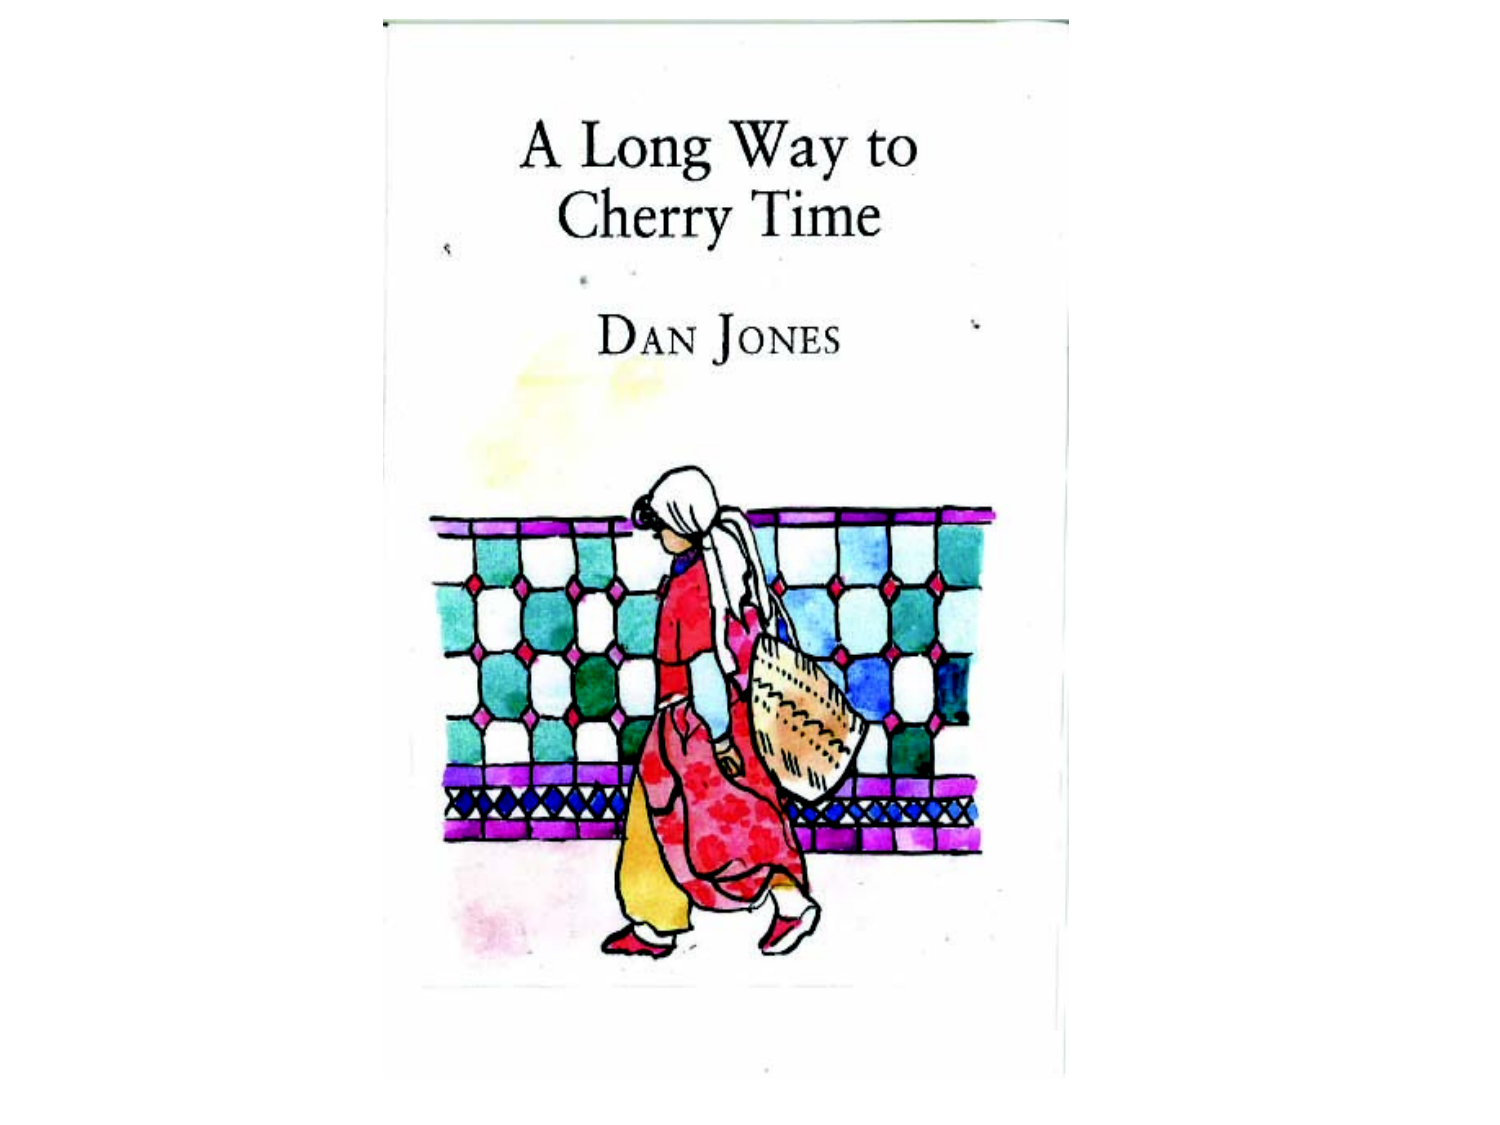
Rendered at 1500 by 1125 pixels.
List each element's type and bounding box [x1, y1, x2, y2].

picture [383, 18, 1070, 1079]
